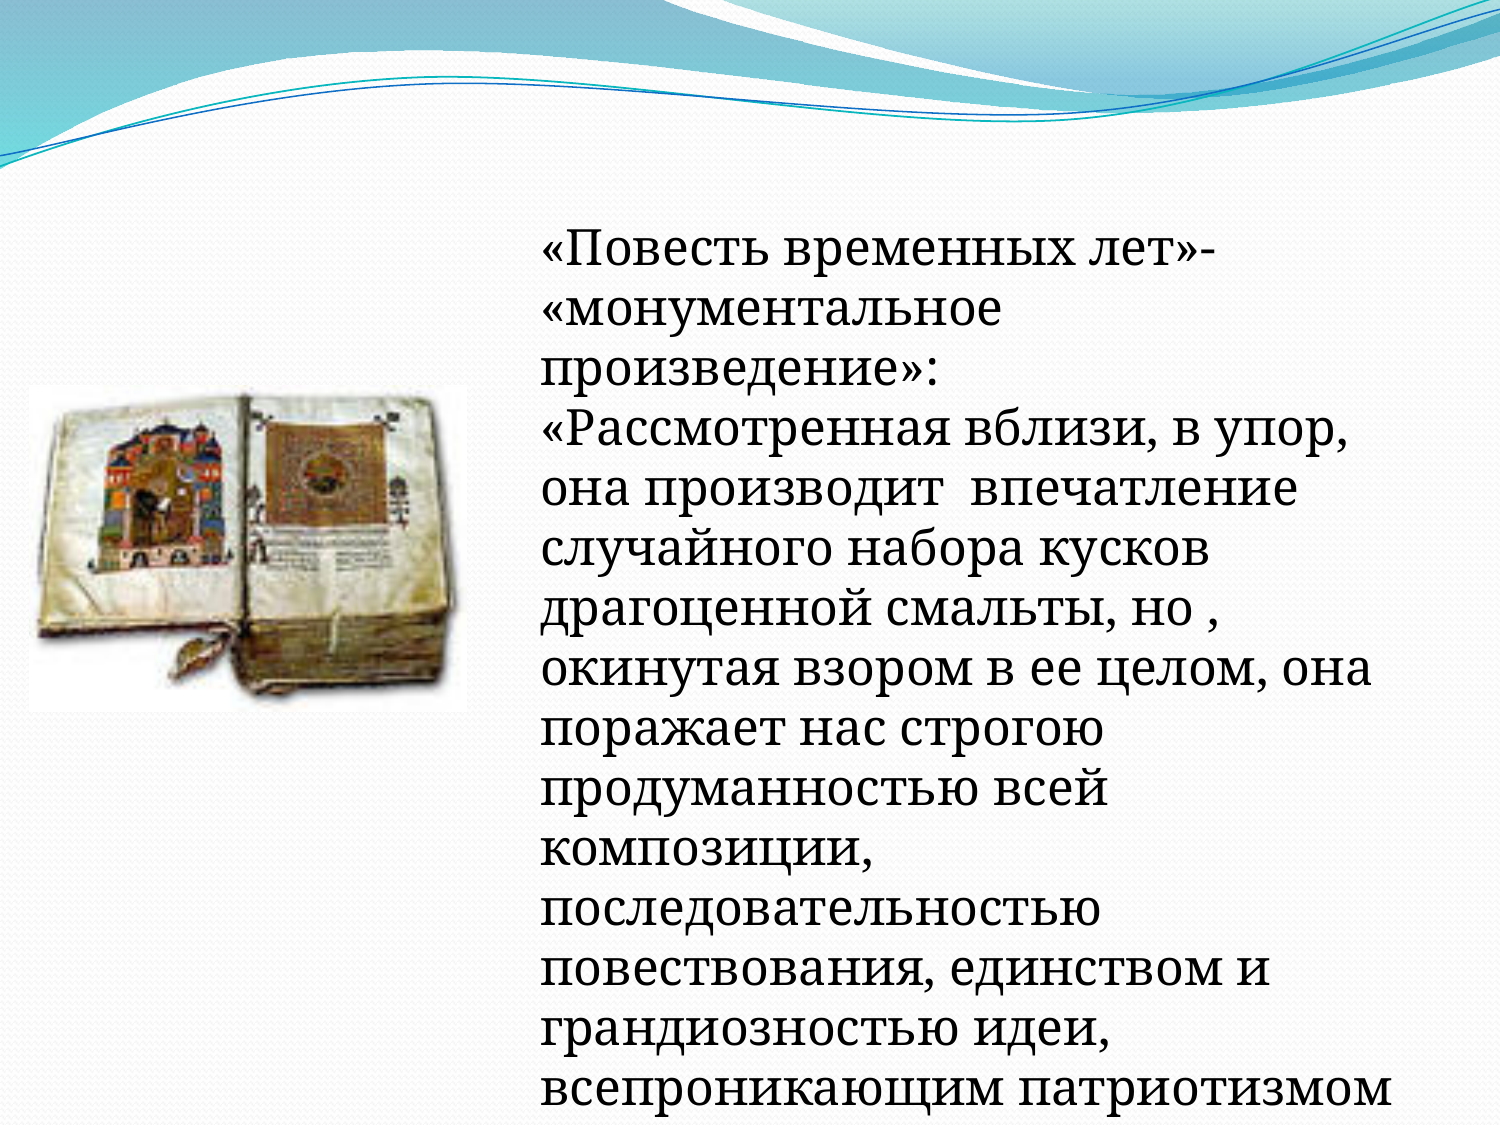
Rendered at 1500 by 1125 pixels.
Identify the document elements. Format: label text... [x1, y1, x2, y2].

picture [29, 385, 468, 713]
text_box «Повесть временных лет»- «монументальное произведение»: «Рассмотренная вблизи, в упор, она производит впечатление случайного набора кусков драгоценной смальты, но , окинутая взором в ее целом, она поражает нас строгою продуманностью всей композиции, последовательностью повествования, единством и грандиозностью идеи, всепроникающим патриотизмом содержания» академик Д,С, Лихачев [525, 208, 1424, 1125]
